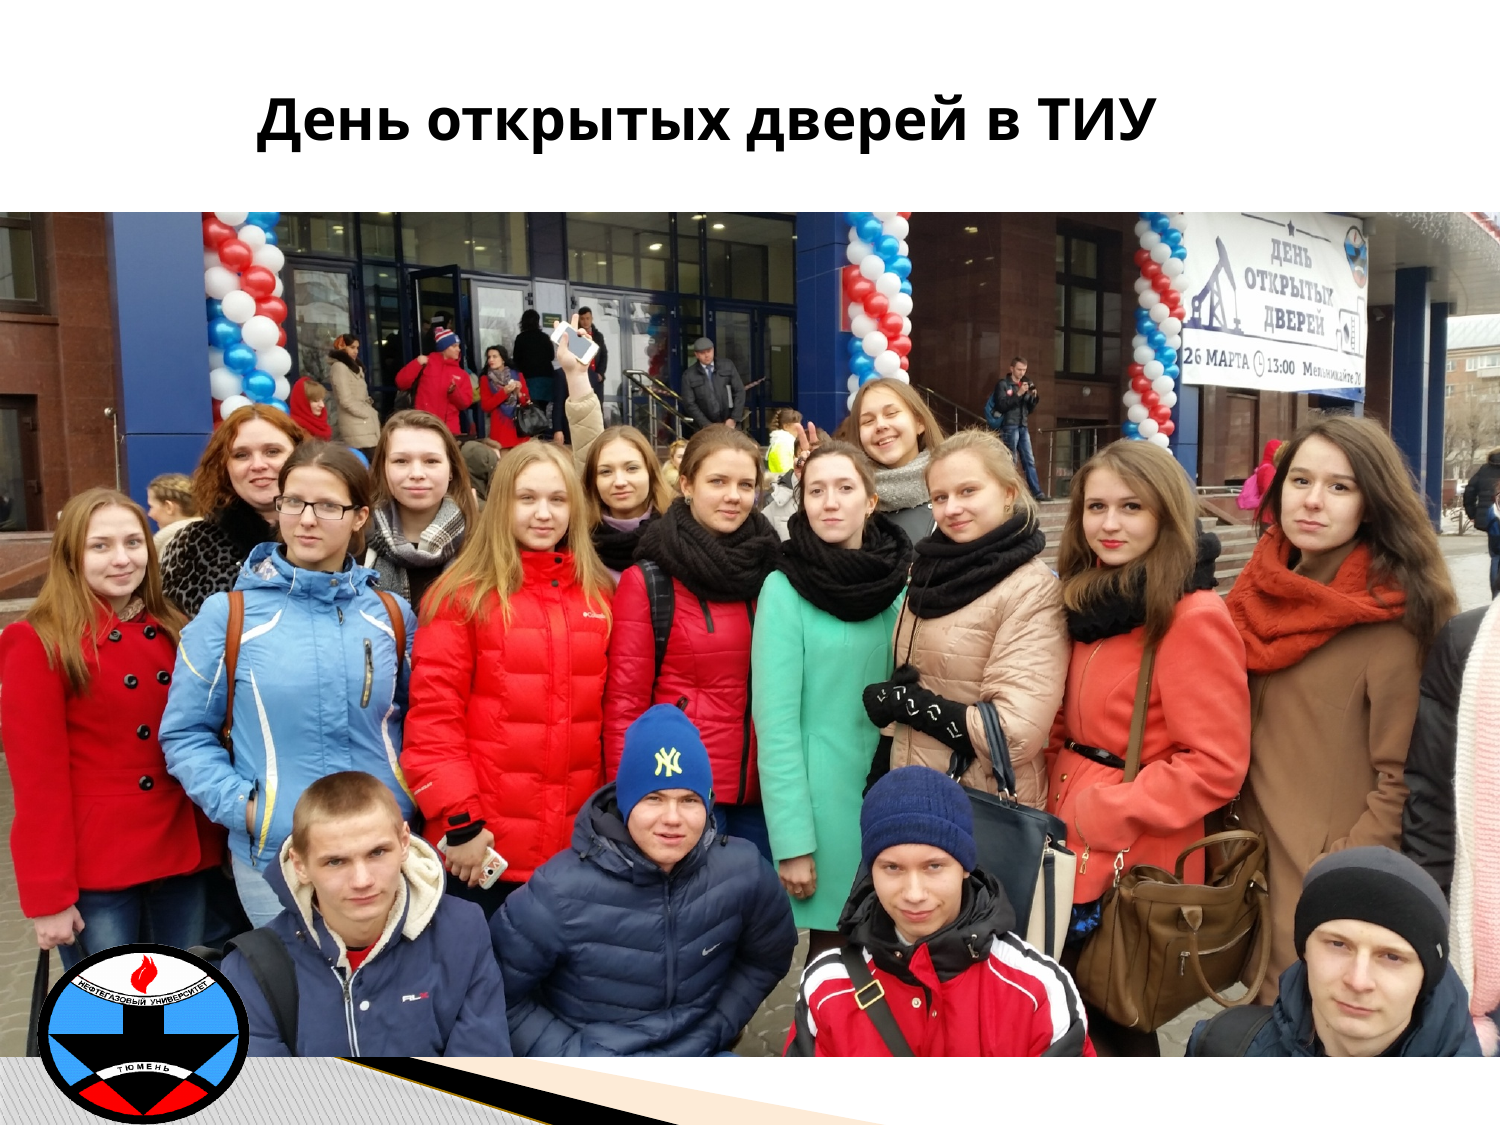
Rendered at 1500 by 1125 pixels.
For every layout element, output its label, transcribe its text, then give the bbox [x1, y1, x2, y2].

picture [0, 212, 1500, 1125]
list День открытых дверей в ТИУ [50, 75, 1363, 211]
